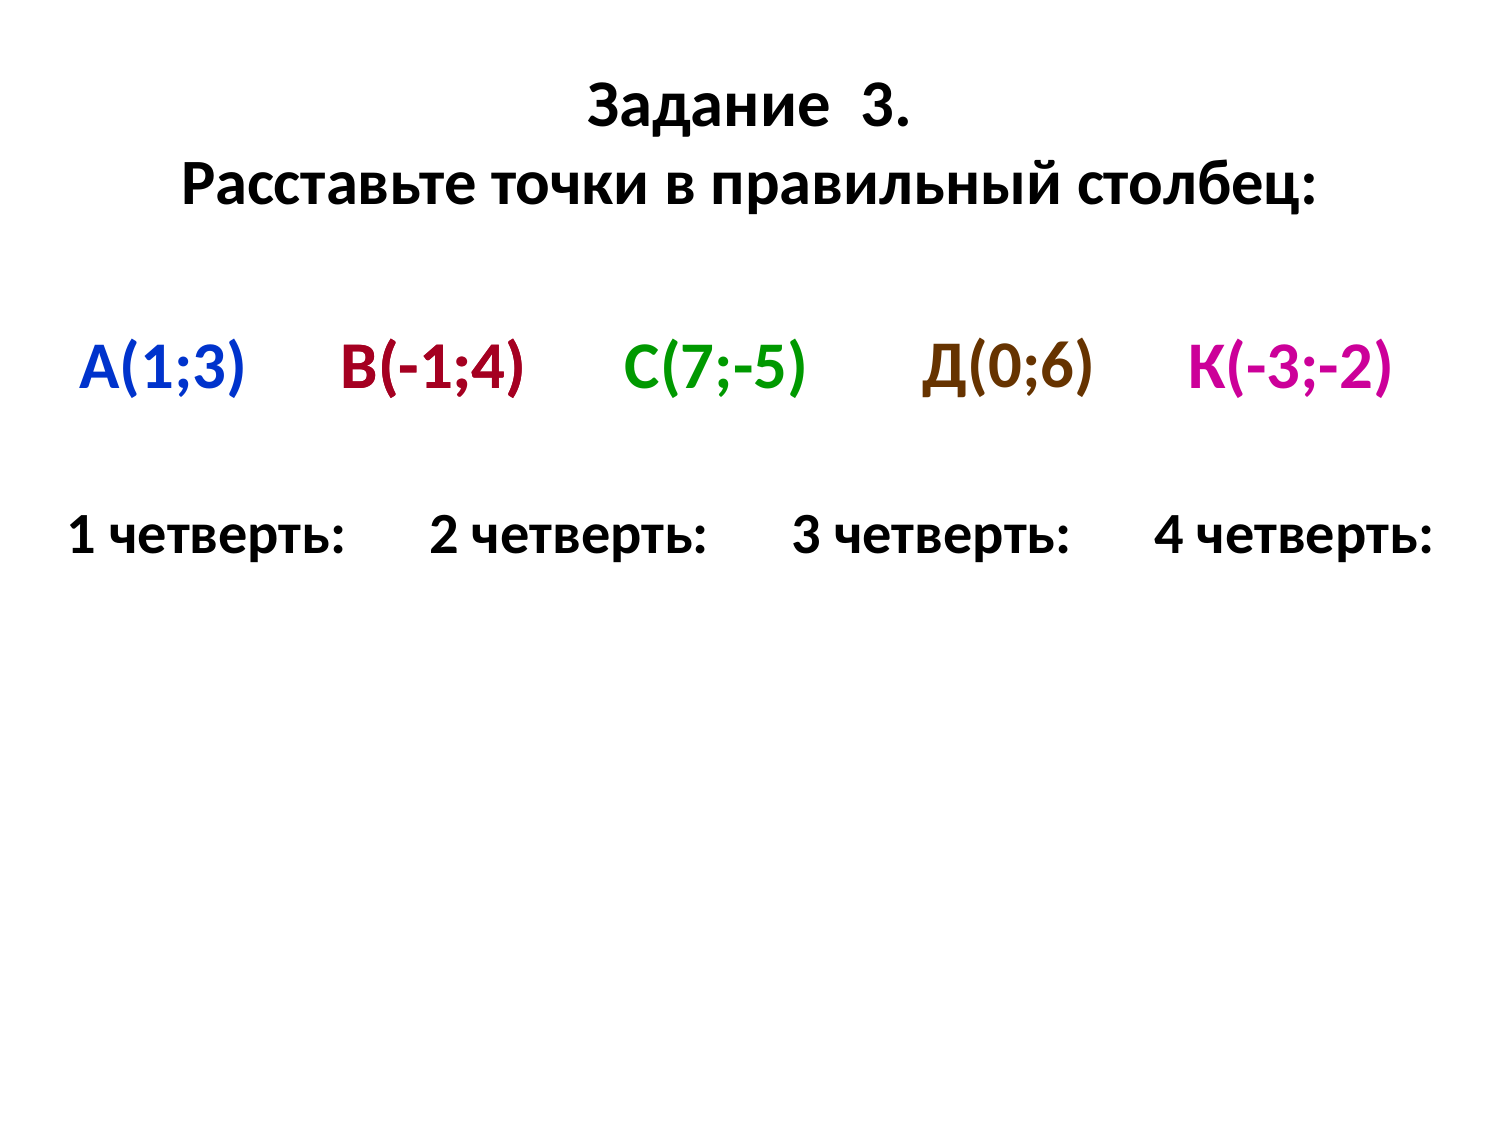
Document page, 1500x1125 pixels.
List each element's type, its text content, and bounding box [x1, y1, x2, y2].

text_box 3 четверть: [776, 487, 1087, 573]
text_box Д(0;6) [908, 312, 1111, 408]
text_box А(1;3) [64, 314, 301, 409]
text_box 2 четверть: [414, 487, 725, 573]
text_box В(-1;4) [326, 314, 542, 410]
text_box С(7;-5) [610, 314, 824, 409]
title Задание 3. Расставьте точки в правильный столбец: [75, 45, 1425, 233]
text_box 1 четверть: [51, 487, 362, 573]
text_box К(-3;-2) [1173, 314, 1410, 409]
text_box 4 четверть: [1139, 487, 1450, 573]
